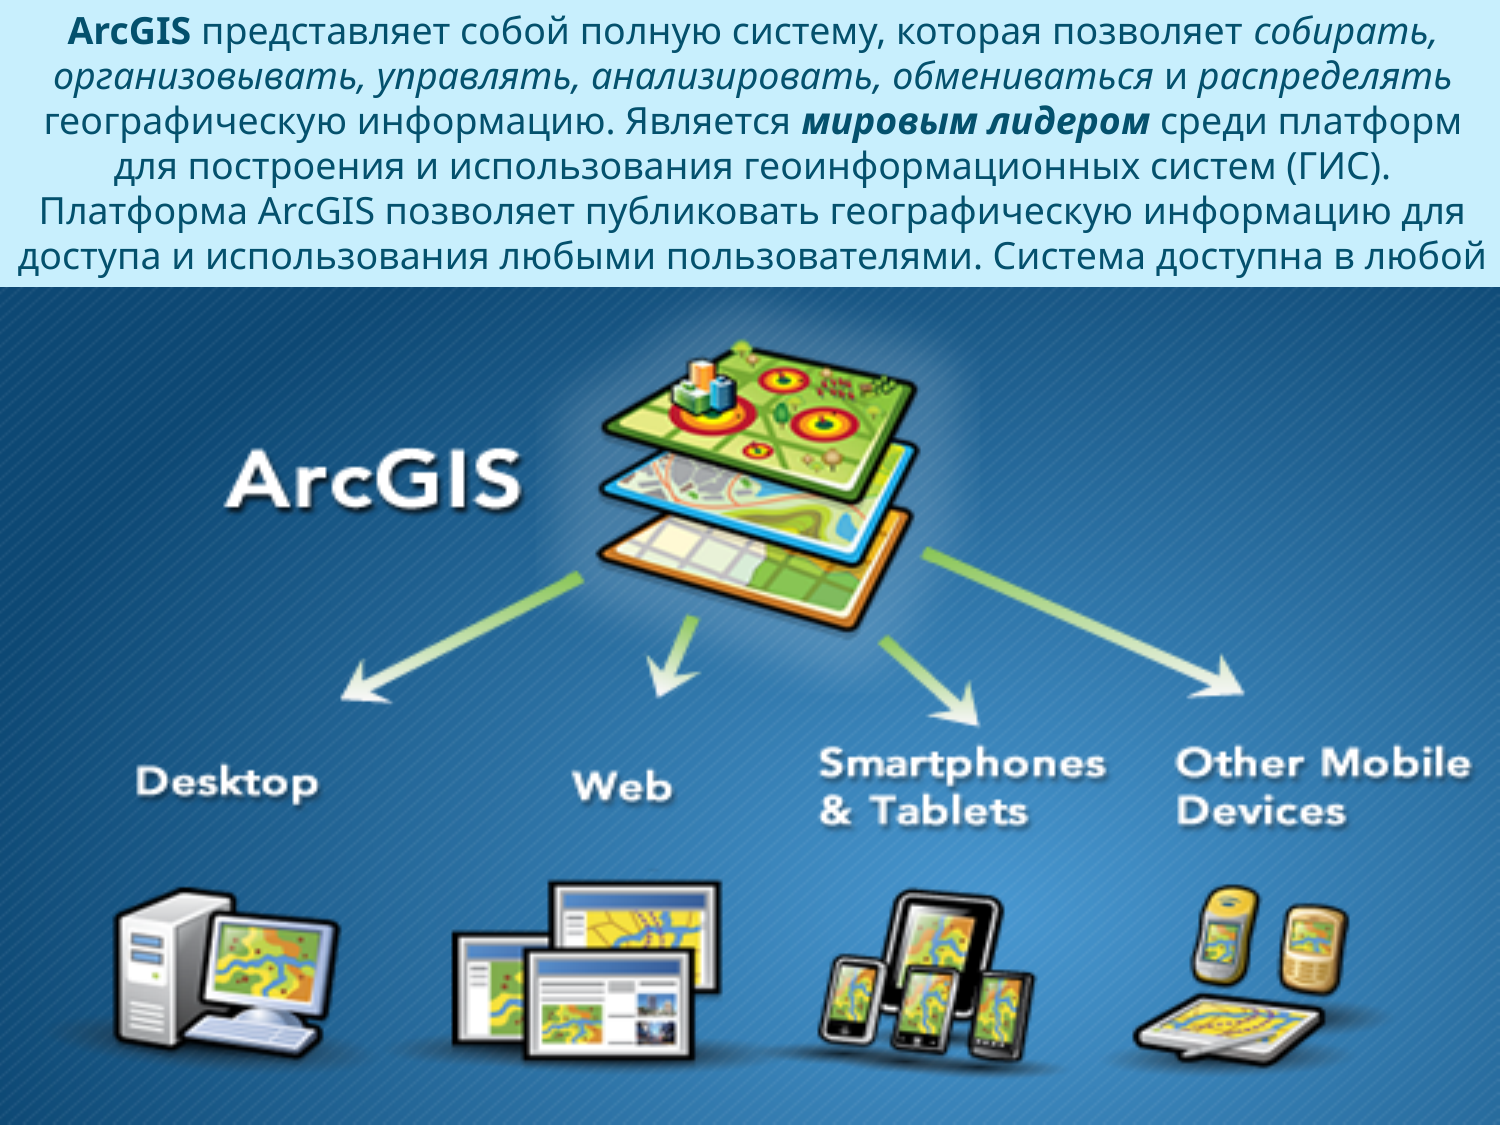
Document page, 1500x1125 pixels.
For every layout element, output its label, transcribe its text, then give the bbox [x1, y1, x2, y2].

picture [0, 287, 1500, 1125]
text_box ArcGIS представляет собой полную систему, которая позволяет собирать, организовывать, управлять, анализировать, обмениваться и распределять географическую информацию. Является мировым лидером среди платформ для построения и использования геоинформационных систем (ГИС). Платформа ArcGIS позволяет публиковать географическую информацию для доступа и использования любыми пользователями. Система доступна в любой точке. [0, 0, 1500, 287]
